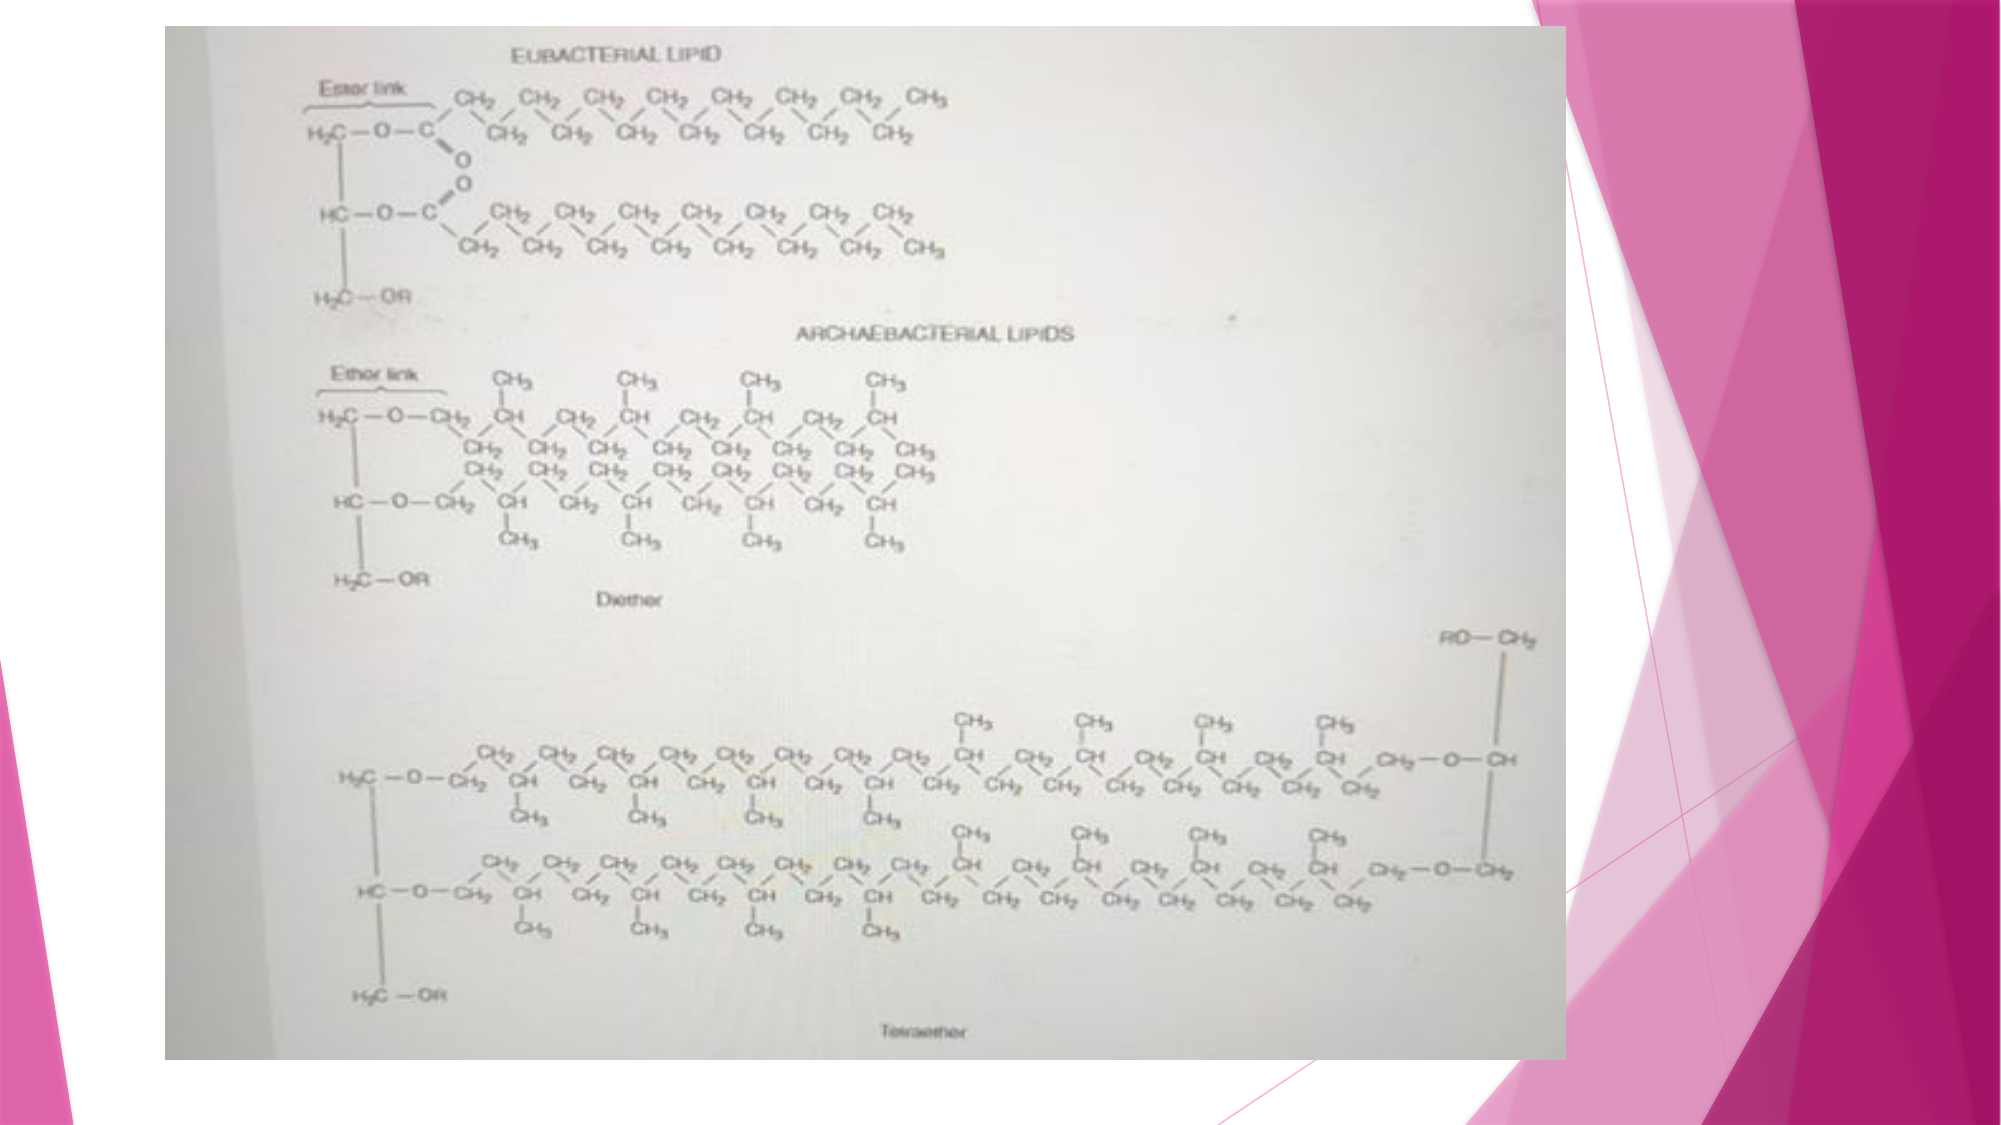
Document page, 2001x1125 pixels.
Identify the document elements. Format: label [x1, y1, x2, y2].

list [164, 26, 1566, 1061]
